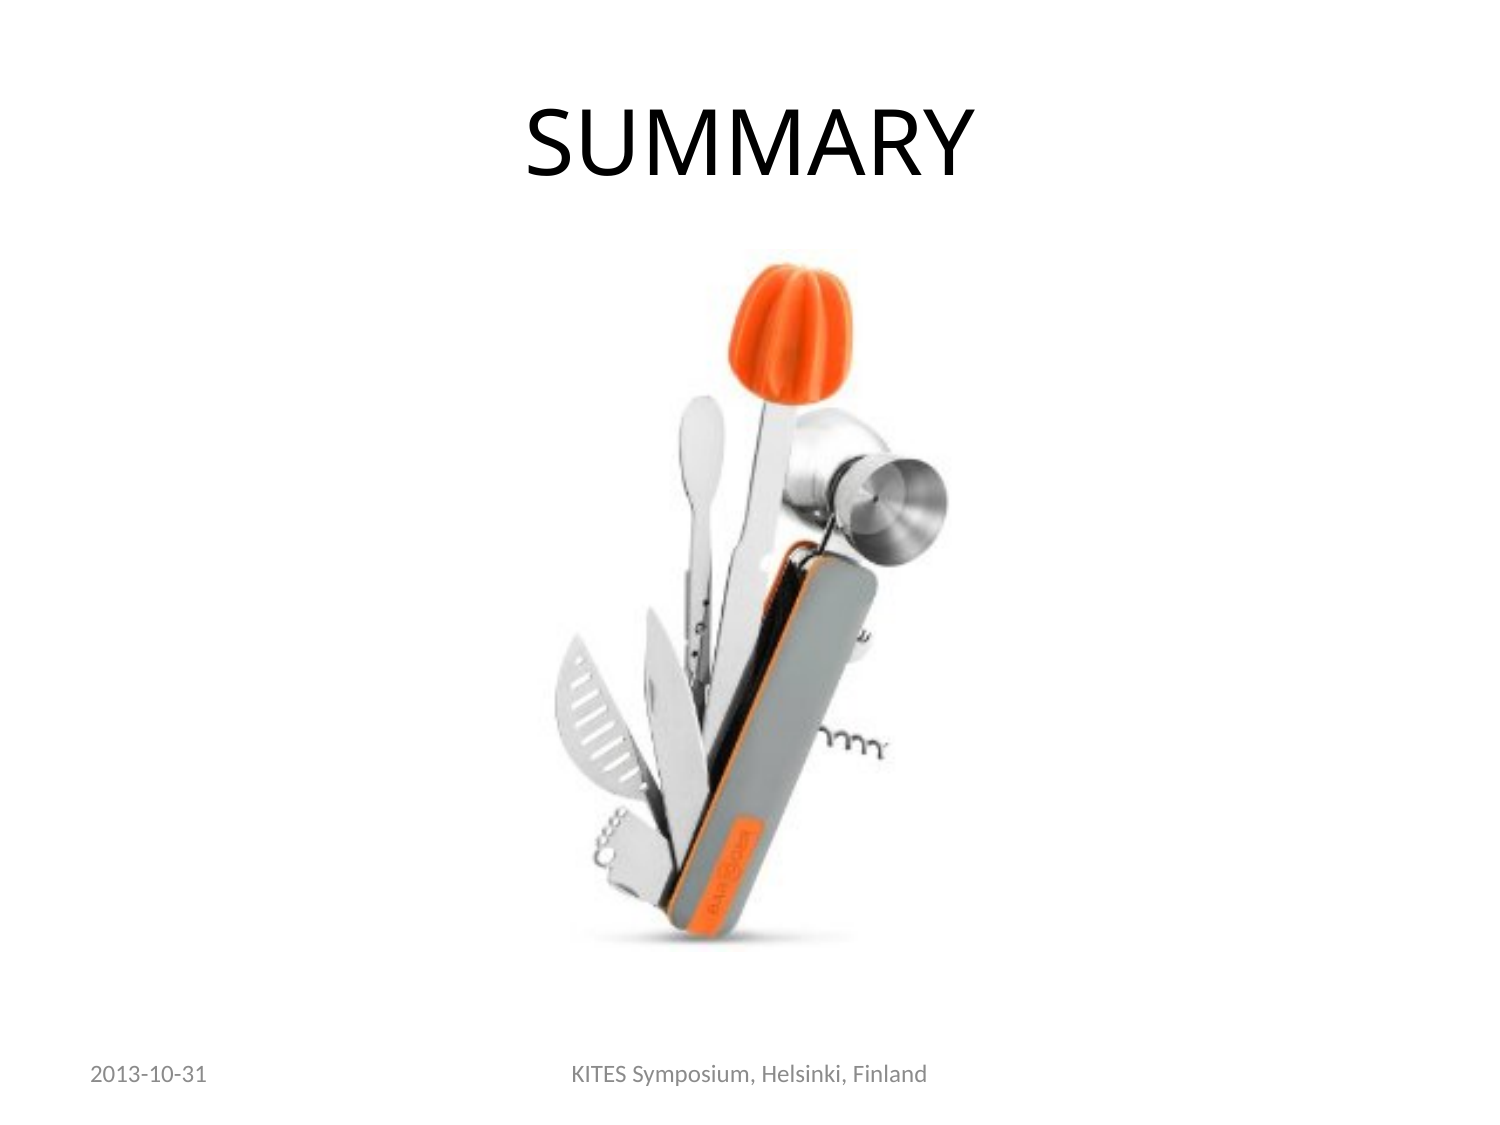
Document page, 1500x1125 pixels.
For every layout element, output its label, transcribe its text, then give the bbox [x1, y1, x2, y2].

title SUMMARY [75, 45, 1425, 233]
picture [408, 249, 1112, 953]
footer KITES Symposium, Helsinki, Finland [512, 1042, 988, 1103]
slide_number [75, 1042, 425, 1103]
